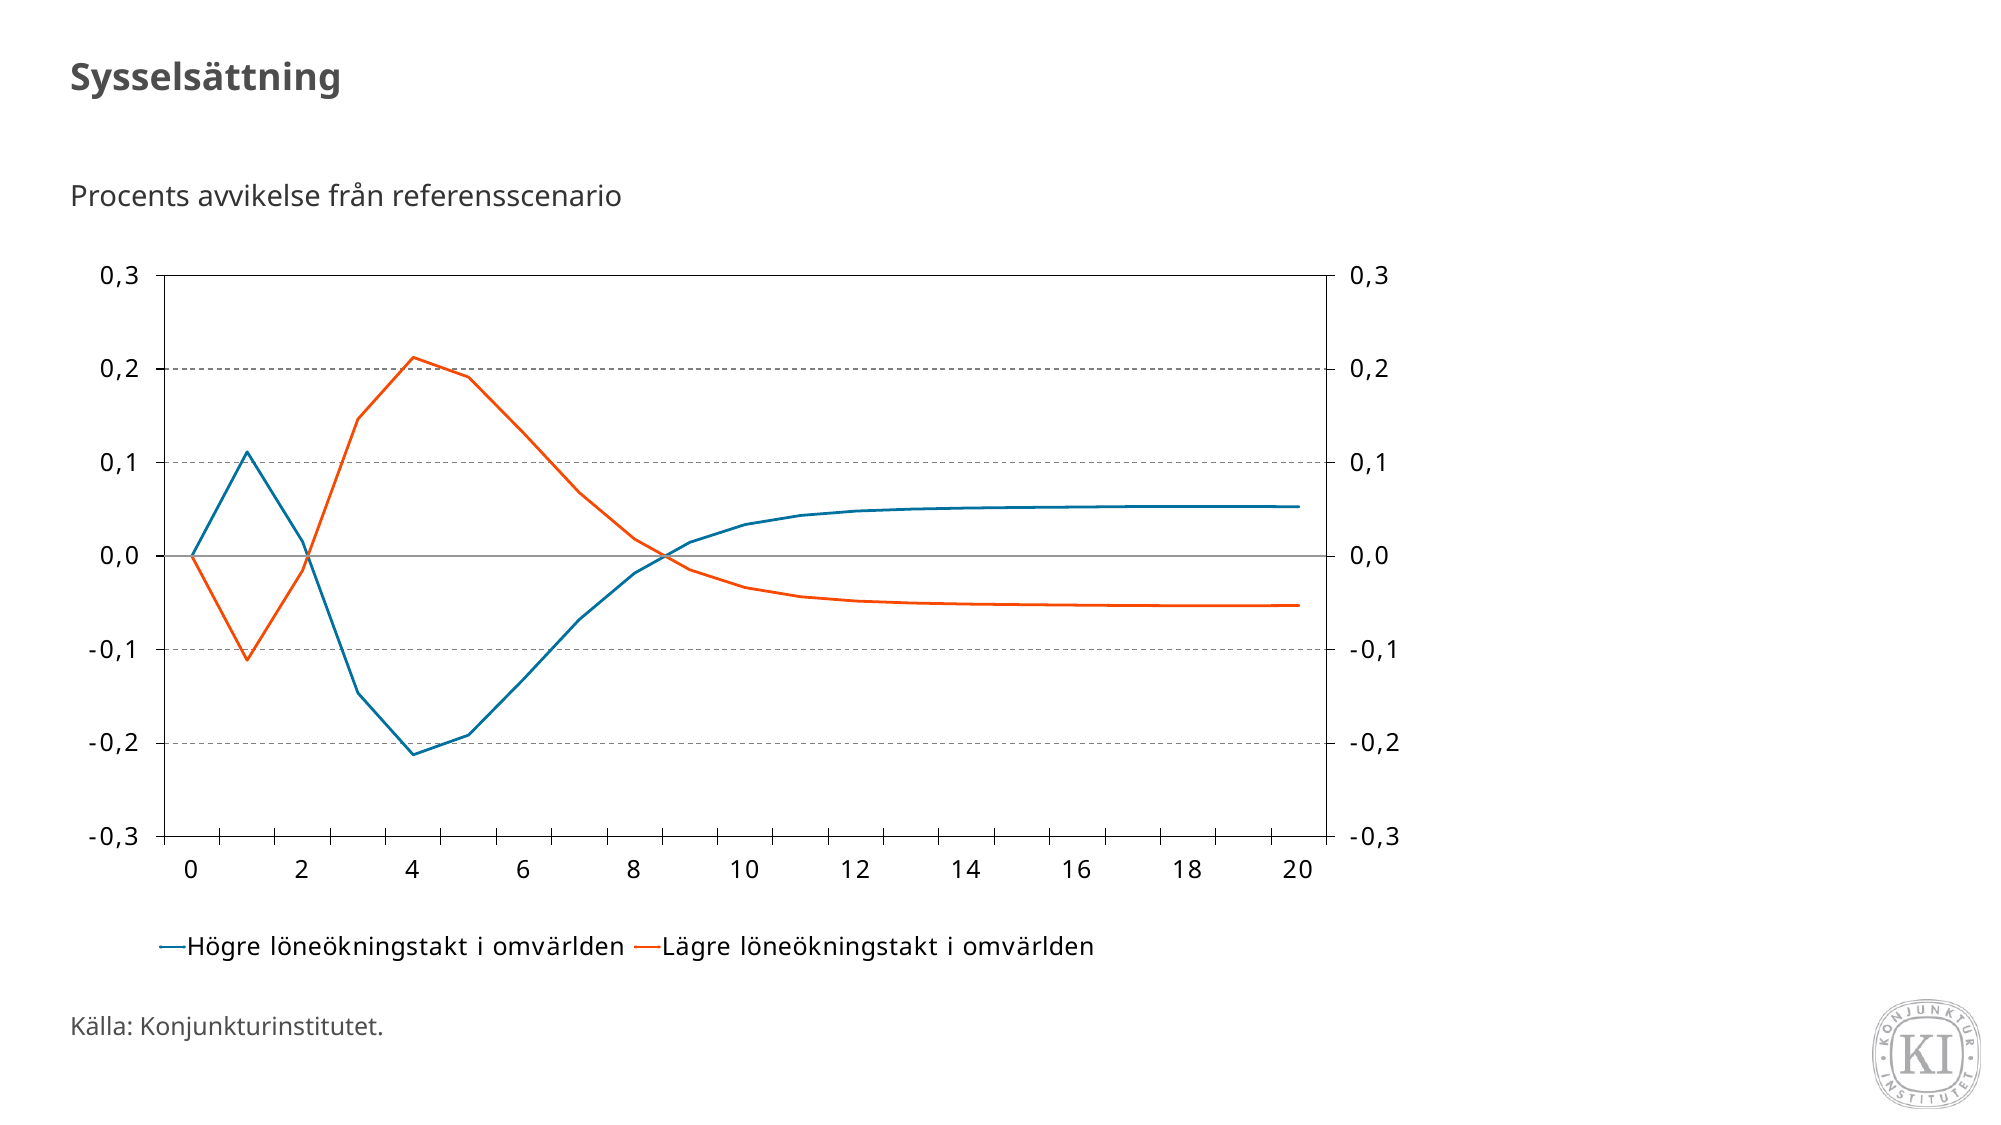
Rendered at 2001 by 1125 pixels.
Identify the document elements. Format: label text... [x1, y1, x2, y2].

list Procents avvikelse från referensscenario [55, 137, 1476, 220]
title Sysselsättning [55, 45, 1476, 128]
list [72, 249, 1491, 1001]
picture [1872, 999, 1981, 1109]
subtitle Källa: Konjunkturinstitutet. [55, 1003, 1476, 1106]
